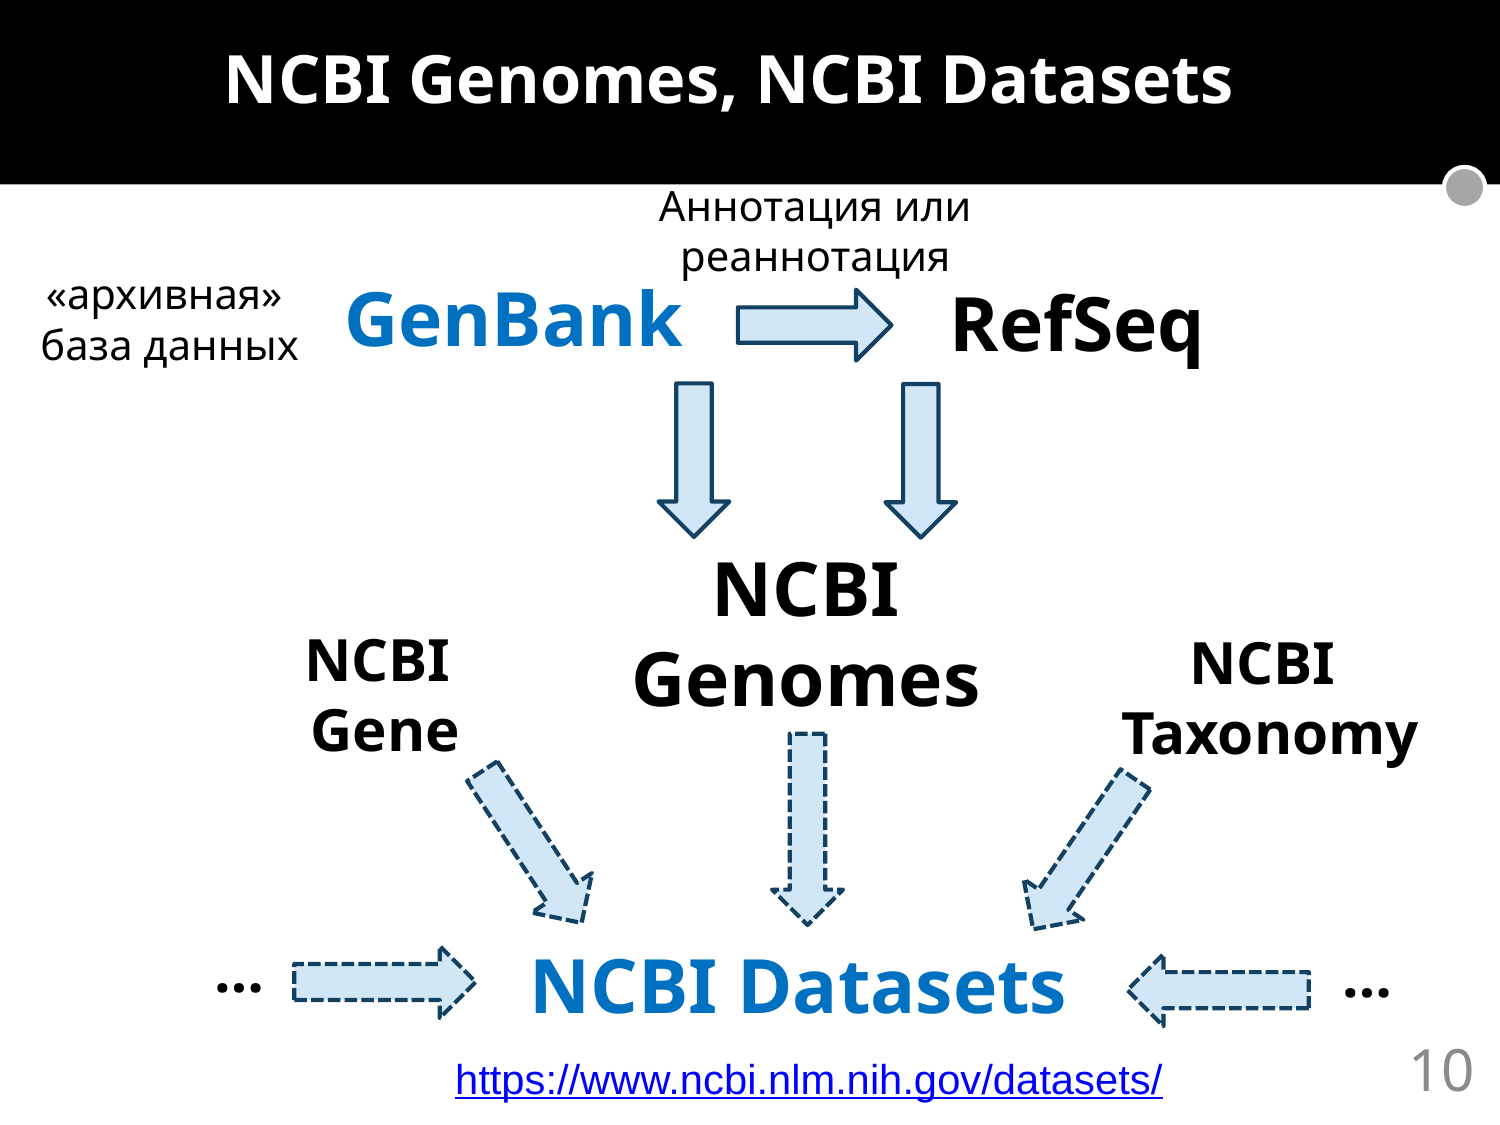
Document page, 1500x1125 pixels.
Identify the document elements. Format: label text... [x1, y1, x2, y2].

text_box … [1287, 932, 1447, 1017]
text_box [465, 771, 595, 925]
text_box [1126, 953, 1287, 1029]
text_box NCBI Gene [242, 616, 529, 771]
text_box https://www.ncbi.nlm.nih.gov/datasets/ [384, 1045, 1234, 1110]
text_box GenBank [334, 263, 739, 369]
text_box [1021, 774, 1153, 932]
text_box Аннотация или реаннотация [608, 172, 1023, 288]
slide_number 10 [1139, 1042, 1490, 1103]
text_box [735, 288, 894, 363]
text_box [770, 731, 845, 928]
text_box NCBI Genomes, NCBI Datasets [0, 29, 1459, 125]
text_box [320, 945, 477, 1020]
text_box [656, 381, 732, 534]
text_box «архивная» база данных [5, 260, 334, 376]
text_box … [159, 926, 320, 1012]
text_box NCBI Datasets [457, 931, 1140, 1036]
text_box NCBI Taxonomy [1046, 618, 1495, 774]
text_box NCBI Genomes [548, 534, 1064, 729]
text_box RefSeq [862, 269, 1294, 375]
text_box [883, 381, 959, 534]
